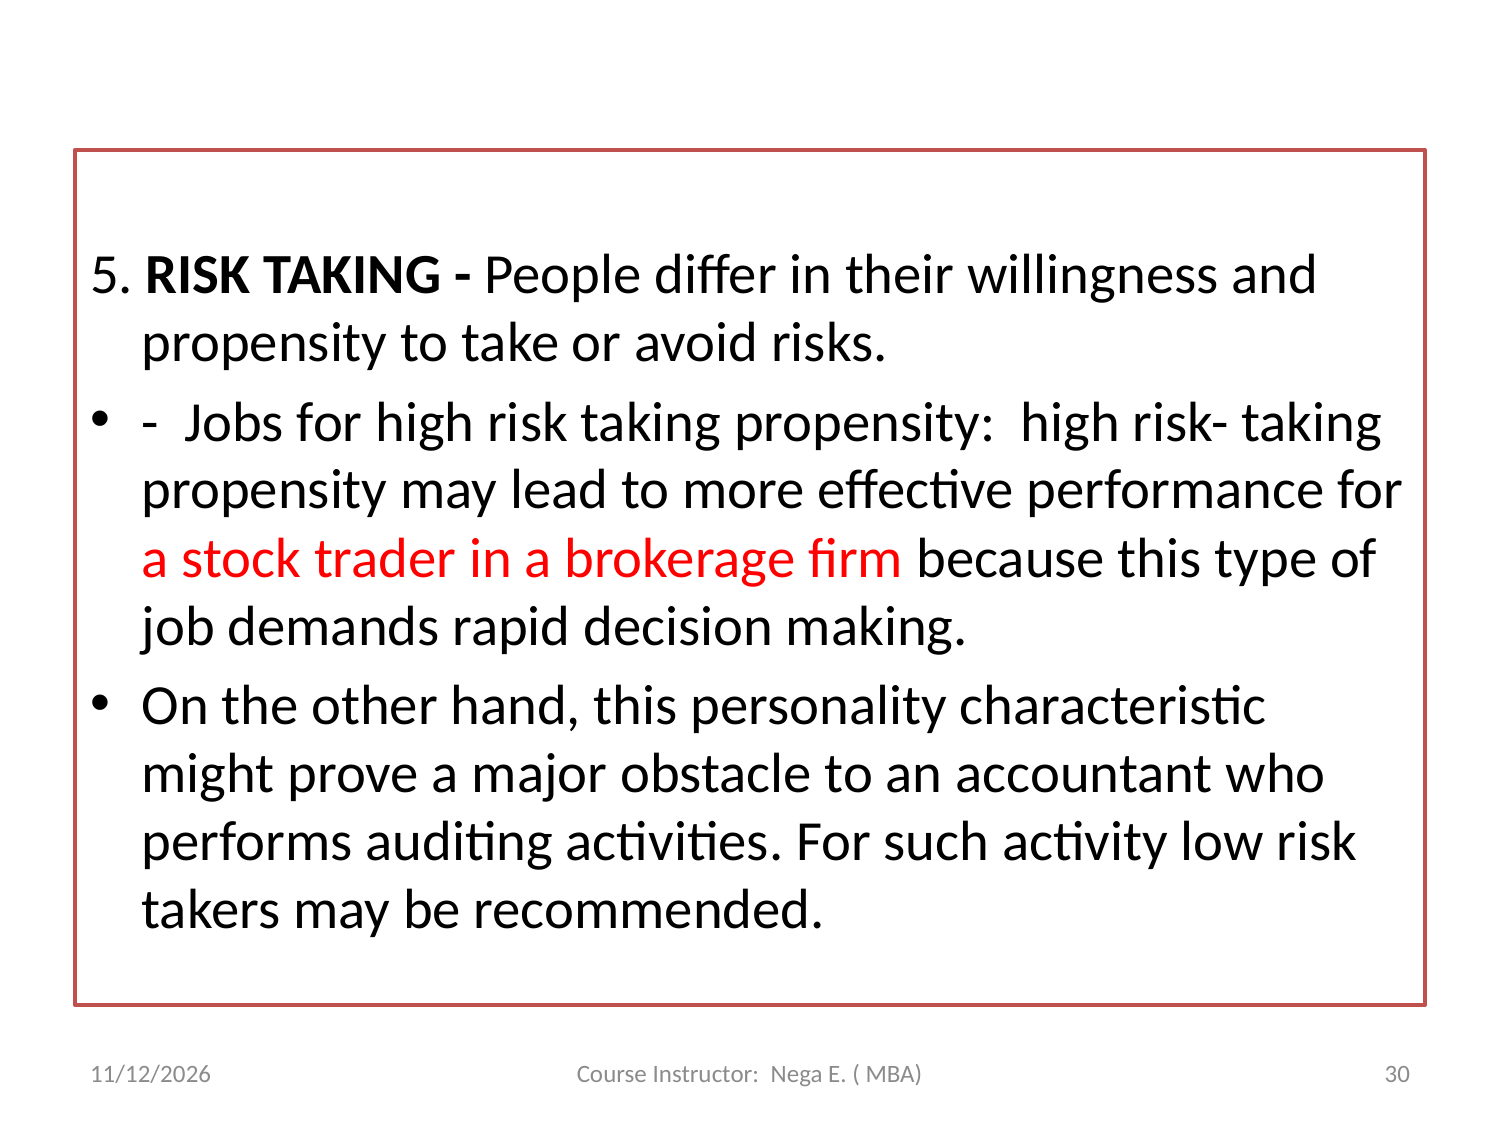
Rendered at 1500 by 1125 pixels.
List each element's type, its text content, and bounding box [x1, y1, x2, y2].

slide_number 30 [1074, 1042, 1425, 1103]
footer Course Instructor: Nega E. ( MBA) [512, 1042, 988, 1103]
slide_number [75, 1042, 425, 1103]
list 5. RISK TAKING - People differ in their willingness and propensity to take or avoid risks. - Jobs for high risk taking propensity: high risk- taking propensity may lead to more effective performance for a stock trader in a brokerage firm because this type of job demands rapid decision making. On the other hand, this personality characteristic might prove a major obstacle to an accountant who performs auditing activities. For such activity low risk takers may be recommended. [73, 148, 1427, 1007]
